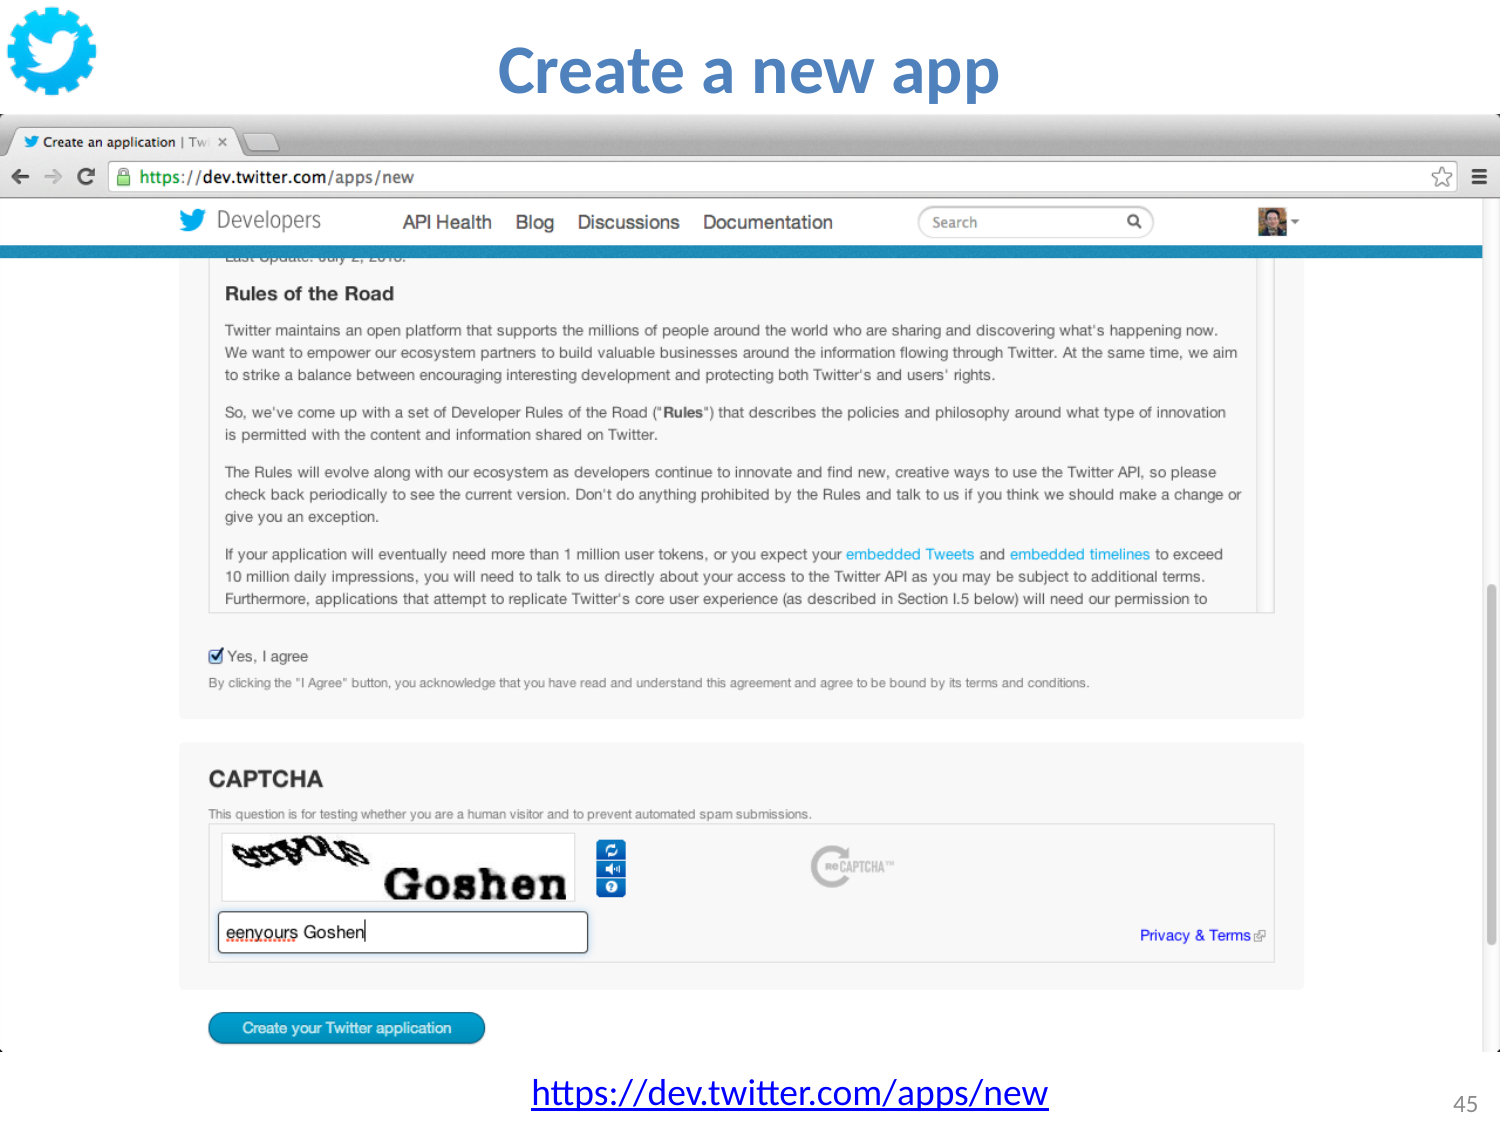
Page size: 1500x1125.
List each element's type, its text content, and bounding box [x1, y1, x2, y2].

picture [0, 114, 1500, 1053]
text_box https://dev.twitter.com/apps/new [516, 1062, 1064, 1121]
slide_number 45 [1399, 1083, 1494, 1122]
text_box Create a new app [74, 16, 1425, 112]
picture [3, 3, 100, 100]
